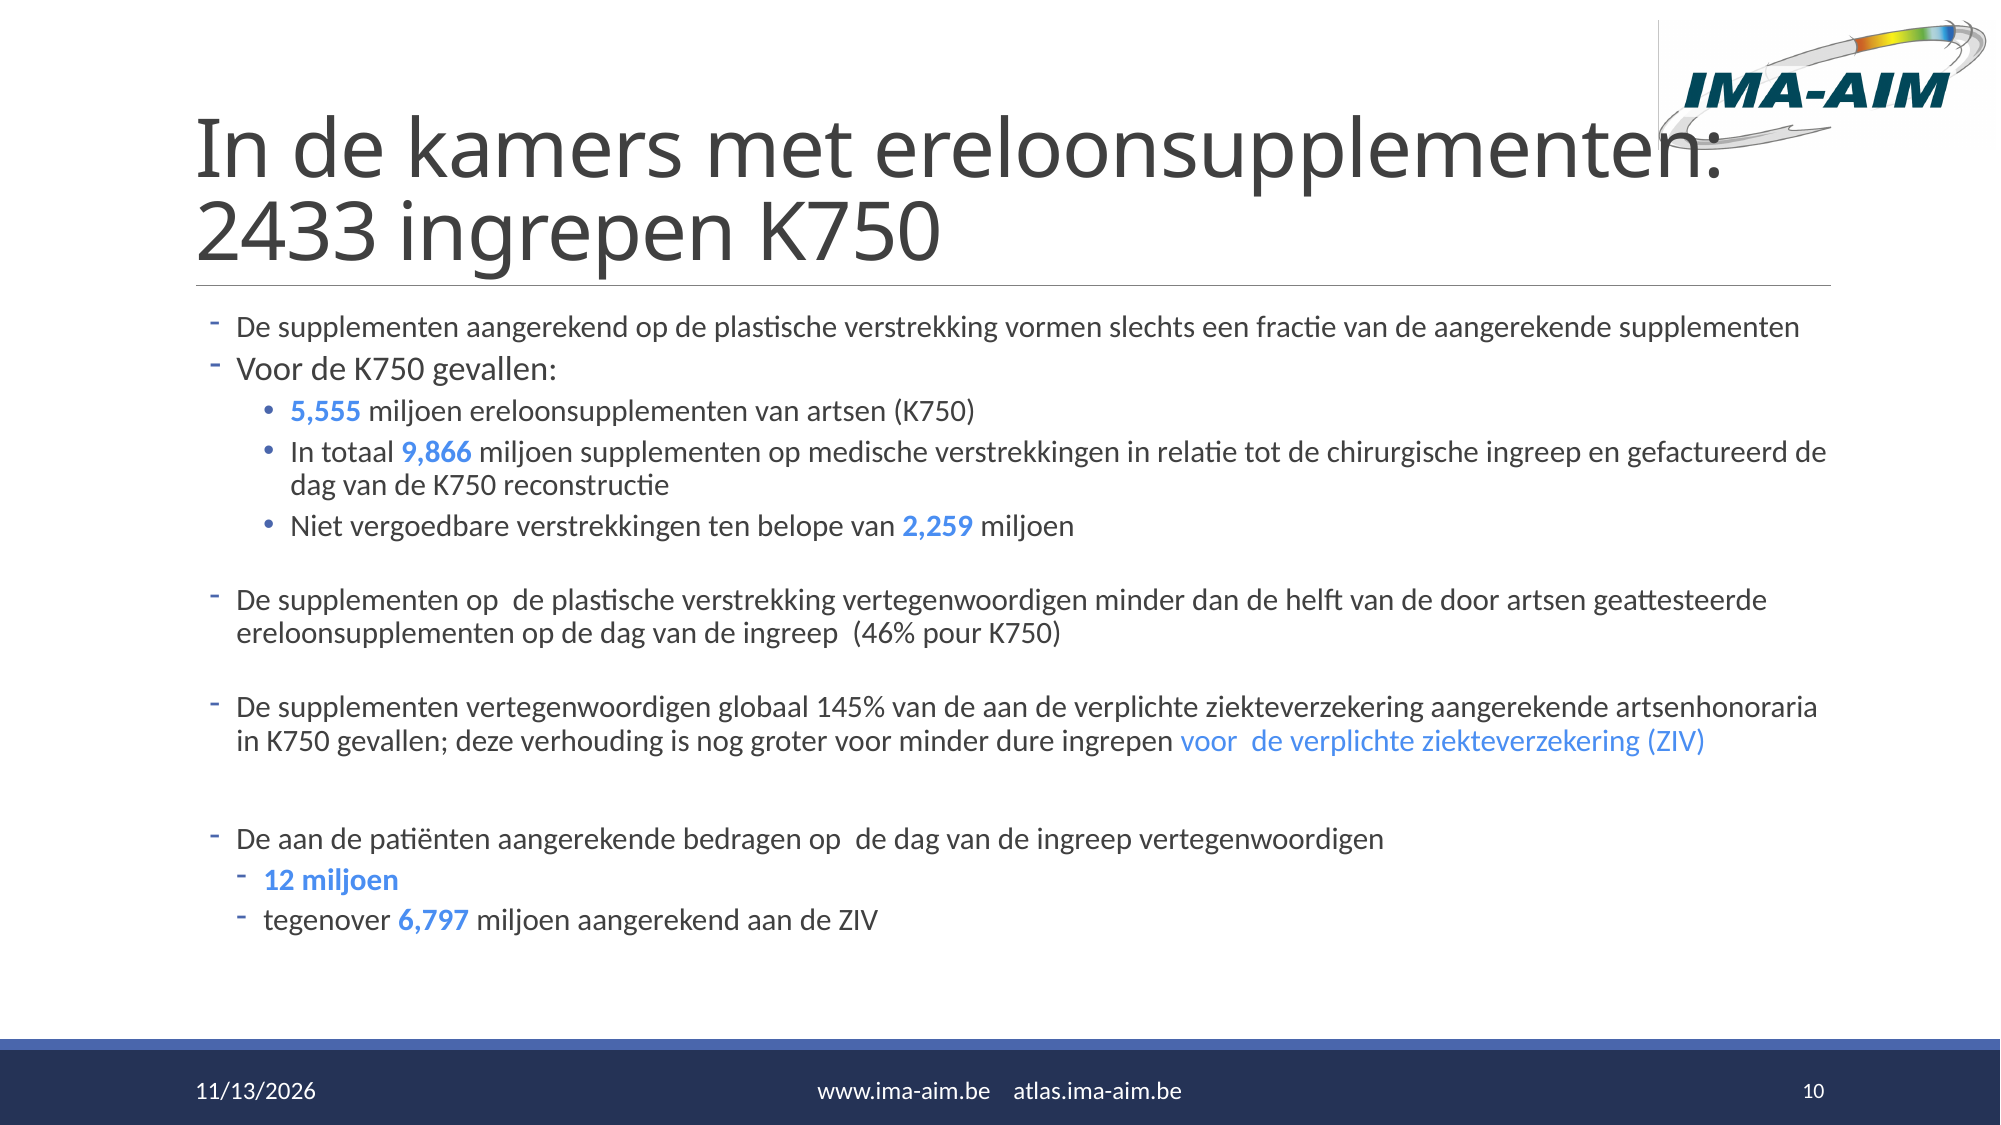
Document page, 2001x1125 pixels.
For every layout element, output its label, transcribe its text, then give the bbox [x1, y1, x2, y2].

picture [1846, 86, 1852, 94]
list De supplementen aangerekend op de plastische verstrekking vormen slechts een fractie van de aangerekende supplementen Voor de K750 gevallen: 5,555 miljoen ereloonsupplementen van artsen (K750) In totaal 9,866 miljoen supplementen op medische verstrekkingen in relatie tot de chirurgische ingreep en gefactureerd de dag van de K750 reconstructie Niet vergoedbare verstrekkingen ten belope van 2,259 miljoen De supplementen op de plastische verstrekking vertegenwoordigen minder dan de helft van de door artsen geattesteerde ereloonsupplementen op de dag van de ingreep (46% pour K750) De supplementen vertegenwoordigen globaal 145% van de aan de verplichte ziekteverzekering aangerekende artsenhonoraria in K750 gevallen; deze verhouding is nog groter voor minder dure ingrepen voor de verplichte ziekteverzekering (ZIV) De aan de patiënten aangerekende bedragen op de dag van de ingreep vertegenwoordigen 12 miljoen tegenover 6,797 miljoen aangerekend aan de ZIV [180, 302, 1830, 963]
picture [1645, 0, 2001, 177]
footer www.ima-aim.be atlas.ima-aim.be [604, 1059, 1396, 1120]
slide_number 10 [1624, 1059, 1840, 1120]
title In de kamers met ereloonsupplementen: 2433 ingrepen K750 [180, 47, 1830, 285]
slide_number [180, 1059, 586, 1120]
